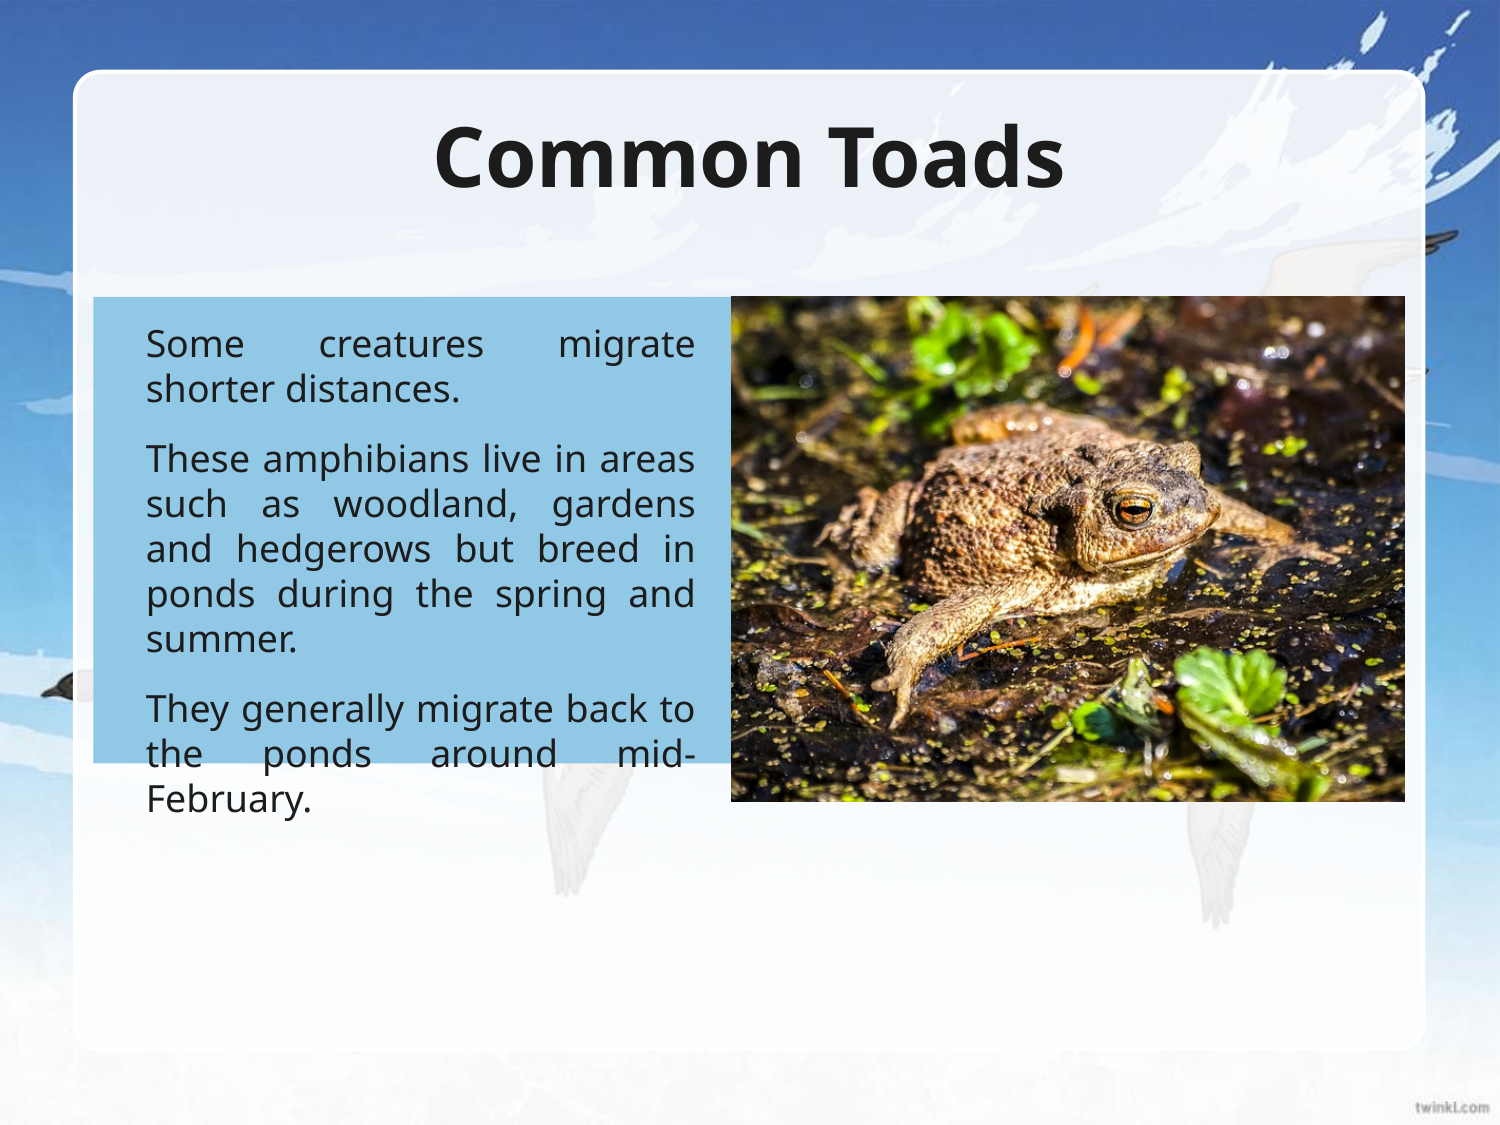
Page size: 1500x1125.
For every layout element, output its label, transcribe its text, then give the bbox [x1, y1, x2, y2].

text_box Some creatures migrate shorter distances. These amphibians live in areas such as woodland, gardens and hedgerows but breed in ponds during the spring and summer. They generally migrate back to the ponds around mid-February. [130, 312, 711, 918]
text_box [92, 296, 731, 764]
text_box [1400, 1091, 1490, 1125]
title Common Toads [73, 76, 1426, 244]
picture [0, 0, 1500, 1125]
